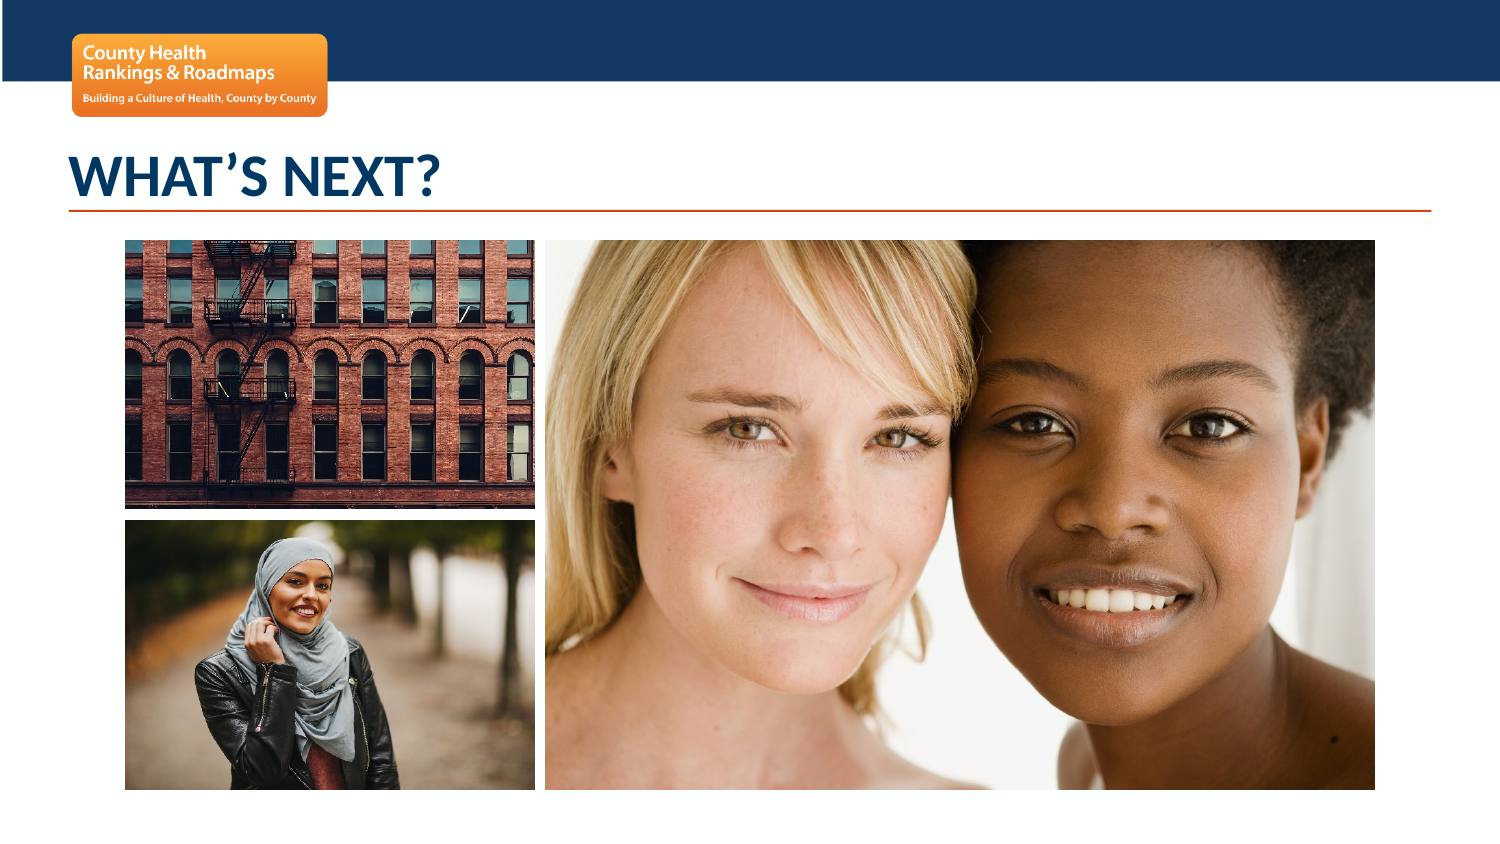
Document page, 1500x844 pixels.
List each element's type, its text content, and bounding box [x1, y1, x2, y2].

title What’s Next? [68, 142, 1432, 210]
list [545, 239, 1375, 790]
picture [125, 520, 535, 790]
picture [125, 239, 535, 510]
picture [0, 0, 1500, 123]
